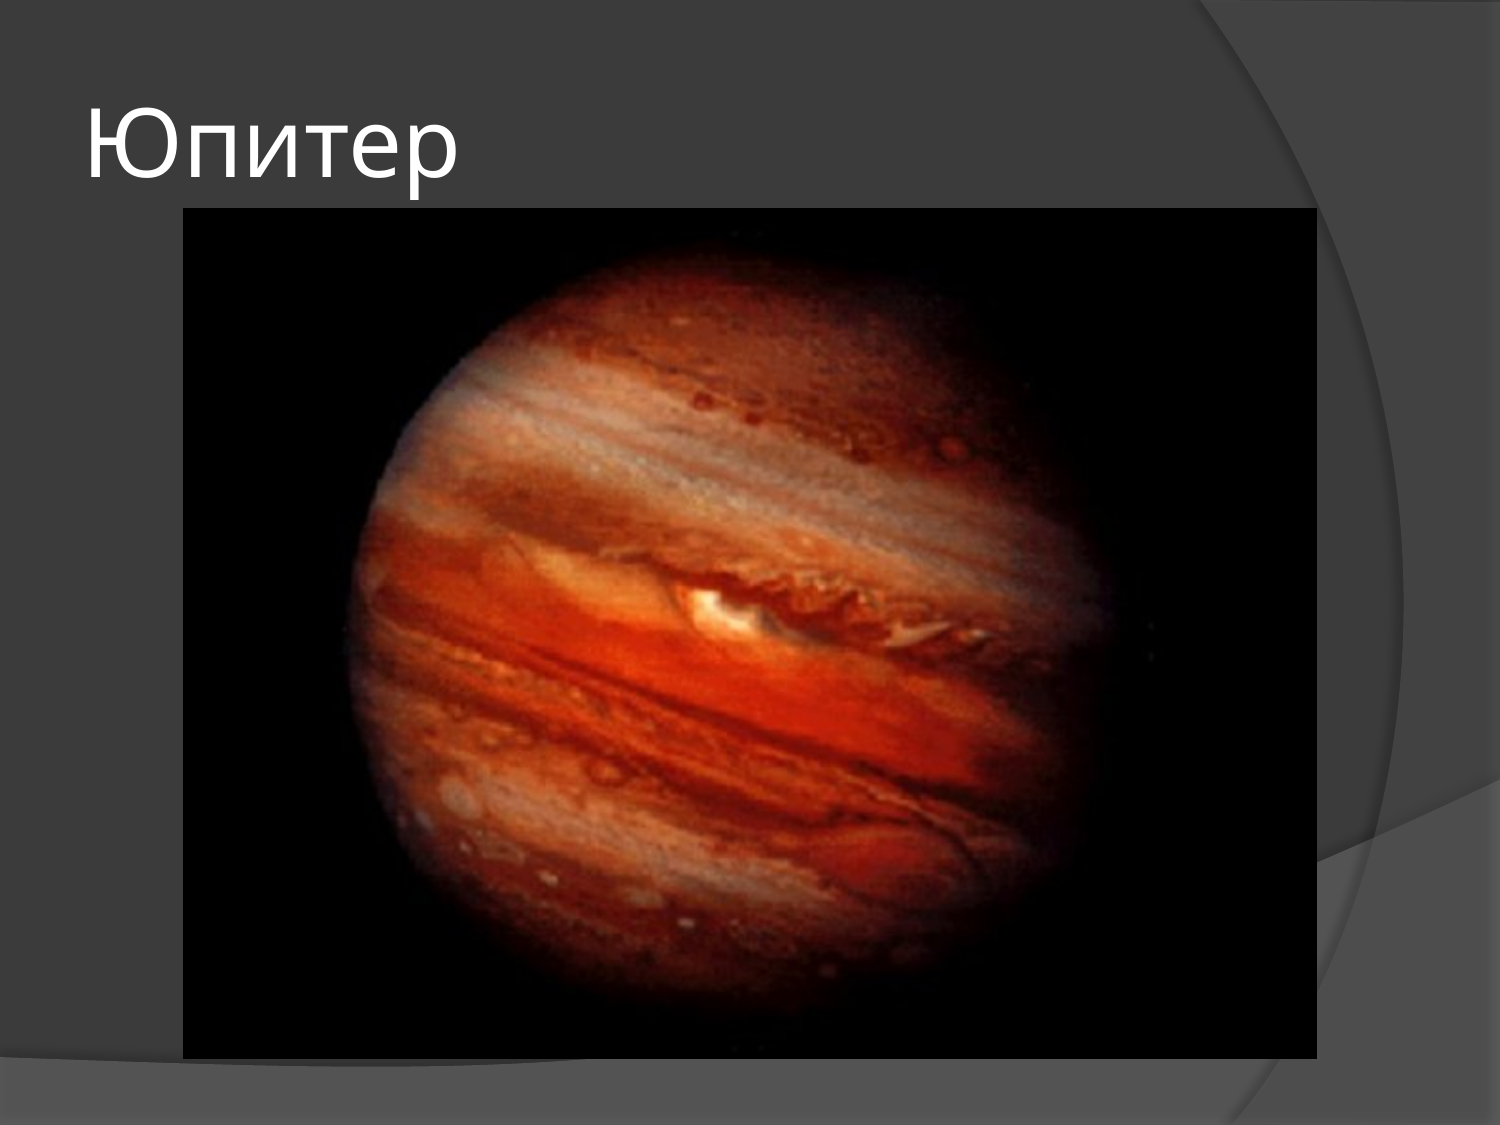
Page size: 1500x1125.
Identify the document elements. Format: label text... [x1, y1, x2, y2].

picture [182, 207, 1318, 1059]
title Юпитер [75, 45, 1300, 233]
